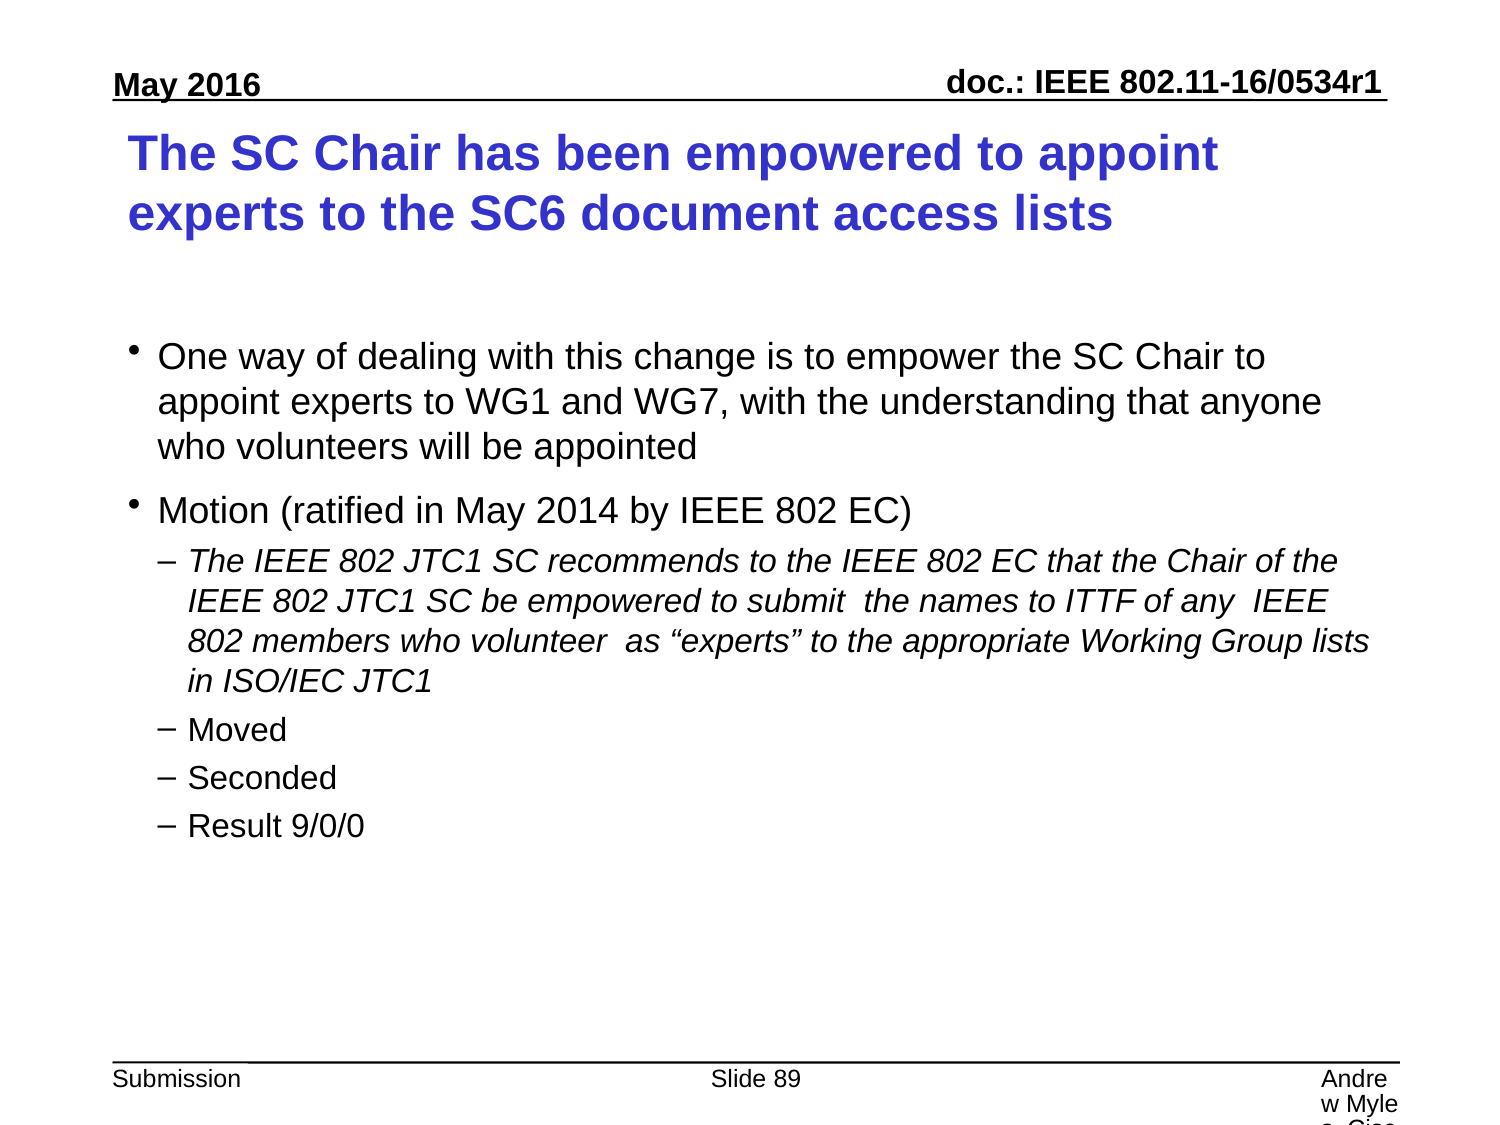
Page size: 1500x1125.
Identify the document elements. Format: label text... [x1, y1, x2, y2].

footer Andrew Myles, Cisco [1320, 1061, 1402, 1093]
list One way of dealing with this change is to empower the SC Chair to appoint experts to WG1 and WG7, with the understanding that anyone who volunteers will be appointed Motion (ratified in May 2014 by IEEE 802 EC) The IEEE 802 JTC1 SC recommends to the IEEE 802 EC that the Chair of the IEEE 802 JTC1 SC be empowered to submit the names to ITTF of any IEEE 802 members who volunteer as “experts” to the appropriate Working Group lists in ISO/IEC JTC1 Moved Seconded Result 9/0/0 [112, 324, 1388, 1000]
slide_number Slide 89 [709, 1061, 803, 1093]
title The SC Chair has been empowered to appoint experts to the SC6 document access lists [112, 112, 1388, 288]
